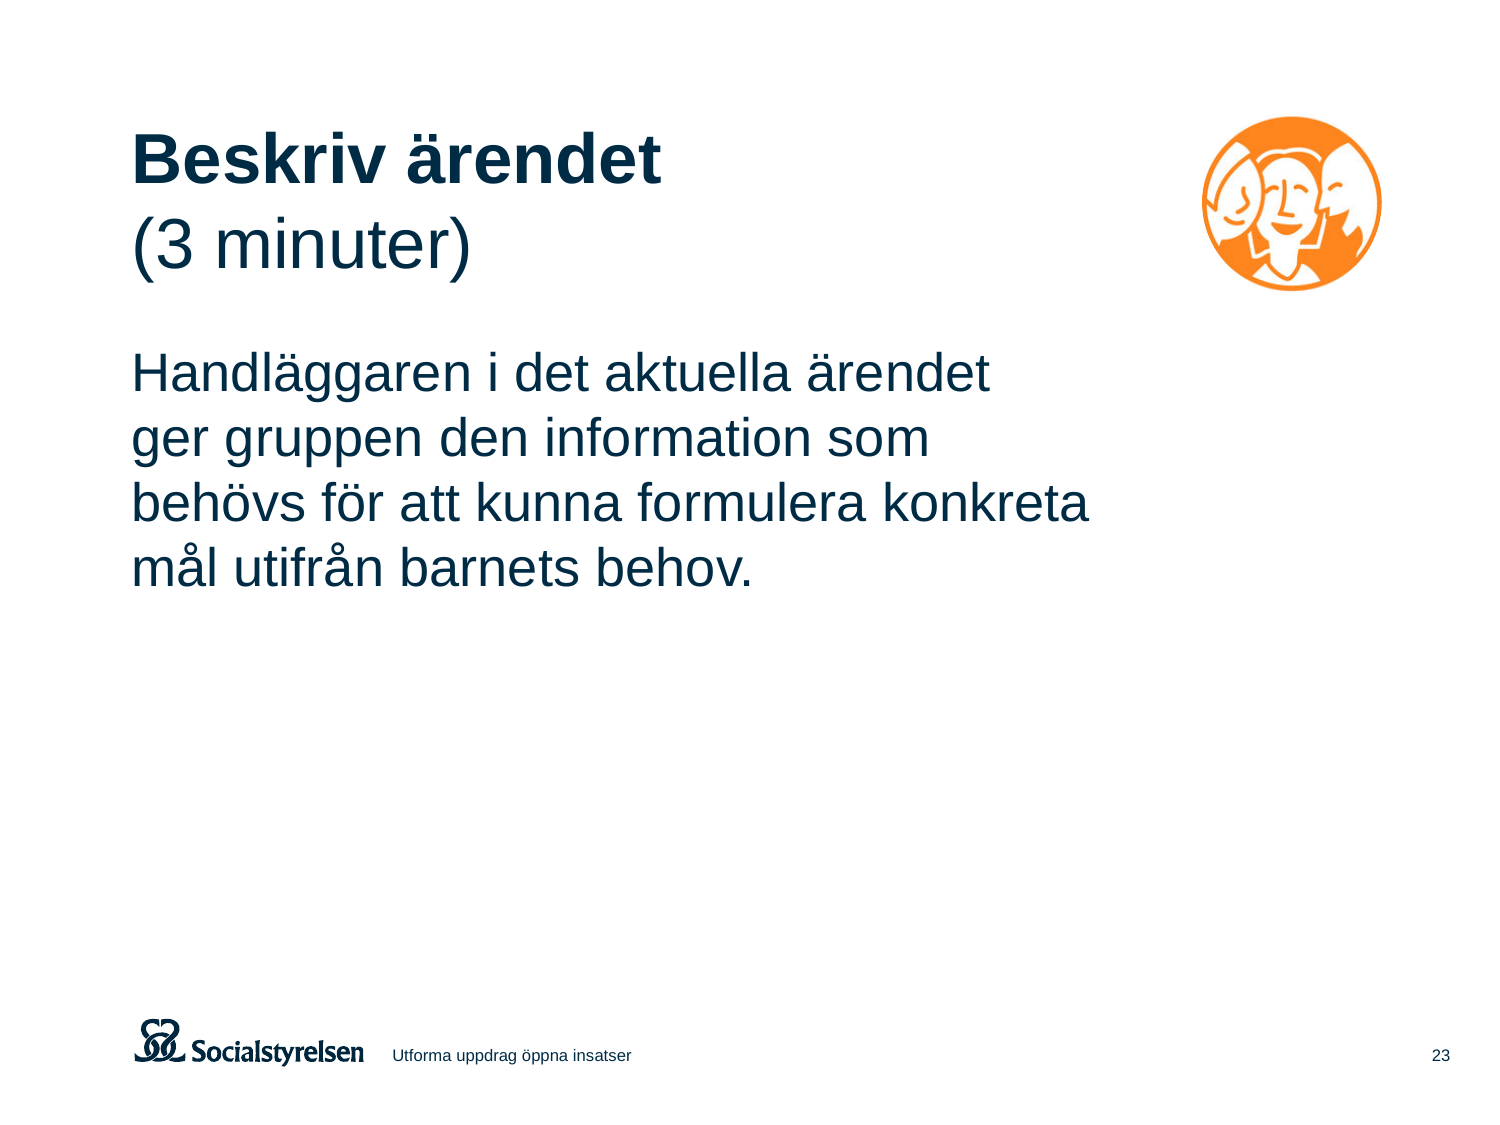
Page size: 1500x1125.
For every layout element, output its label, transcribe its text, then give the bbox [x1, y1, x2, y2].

slide_number 23 [1379, 1032, 1451, 1077]
footer Utforma uppdrag öppna insatser [392, 1032, 1101, 1077]
title Beskriv ärendet (3 minuter) [131, 112, 1273, 326]
picture [1201, 110, 1382, 293]
list Handläggaren i det aktuella ärendet ger gruppen den information som behövs för att kunna formulera konkreta mål utifrån barnets behov. [131, 337, 1274, 947]
